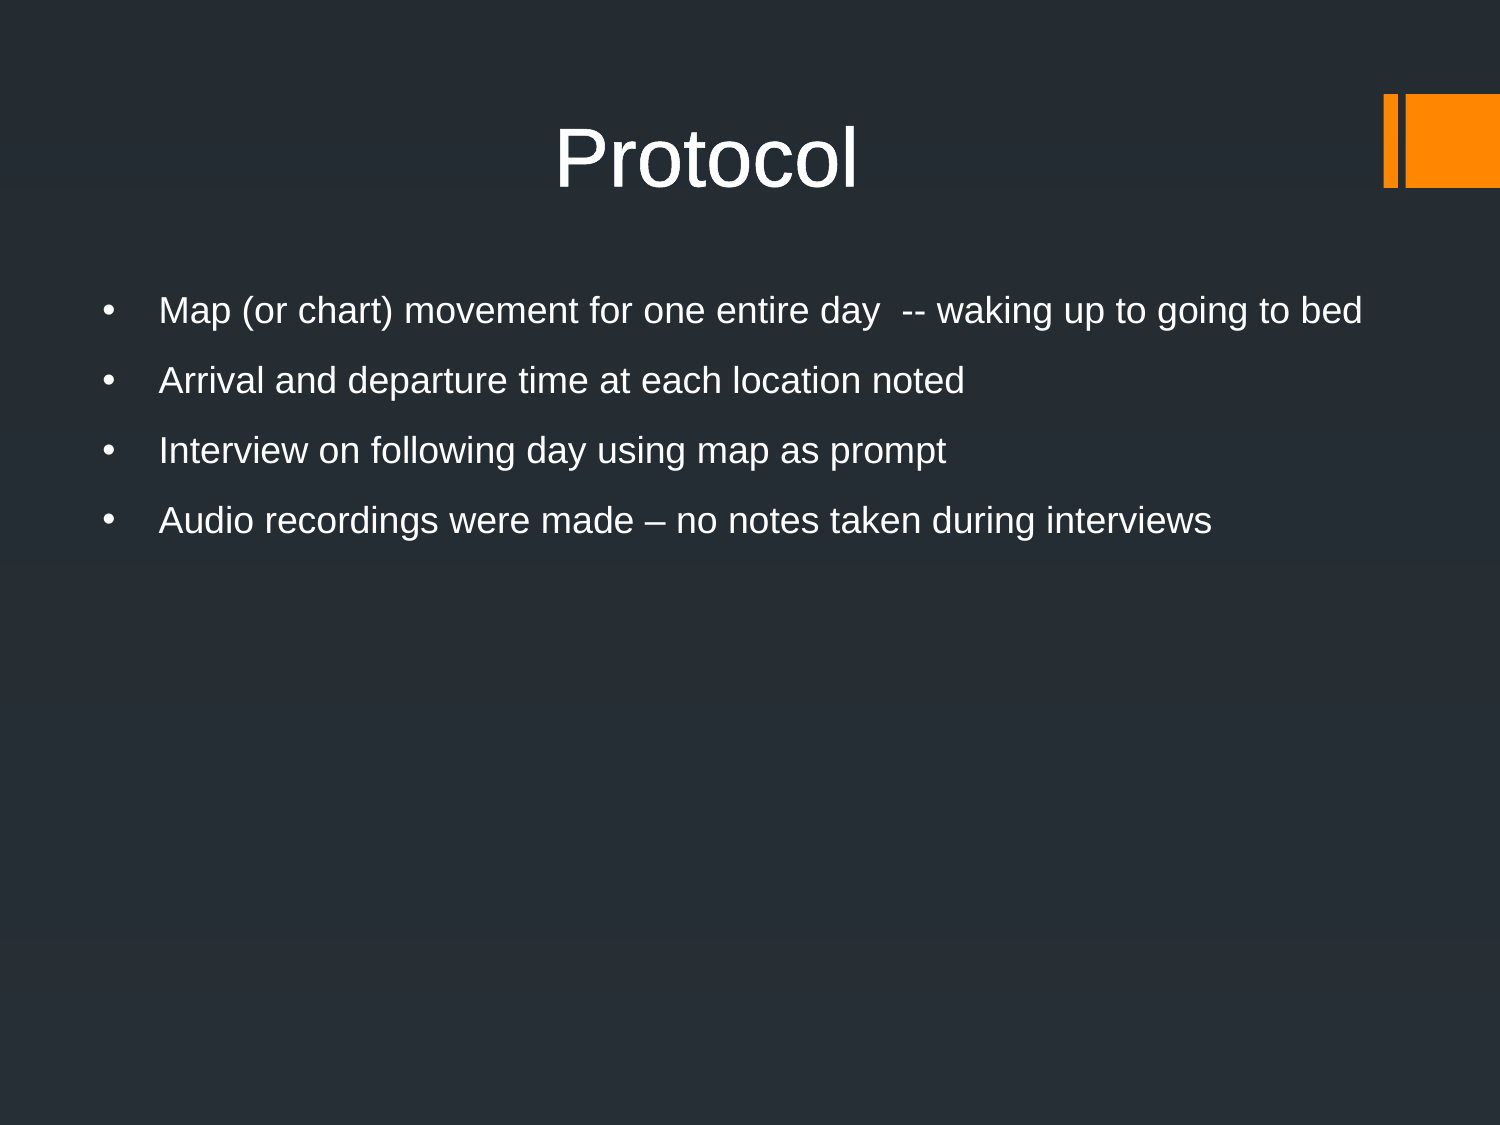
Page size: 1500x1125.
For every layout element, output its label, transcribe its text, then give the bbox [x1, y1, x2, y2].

text_box Map (or chart) movement for one entire day -- waking up to going to bed Arrival and departure time at each location noted Interview on following day using map as prompt Audio recordings were made – no notes taken during interviews [87, 279, 1425, 549]
text_box Protocol [37, 95, 1375, 211]
